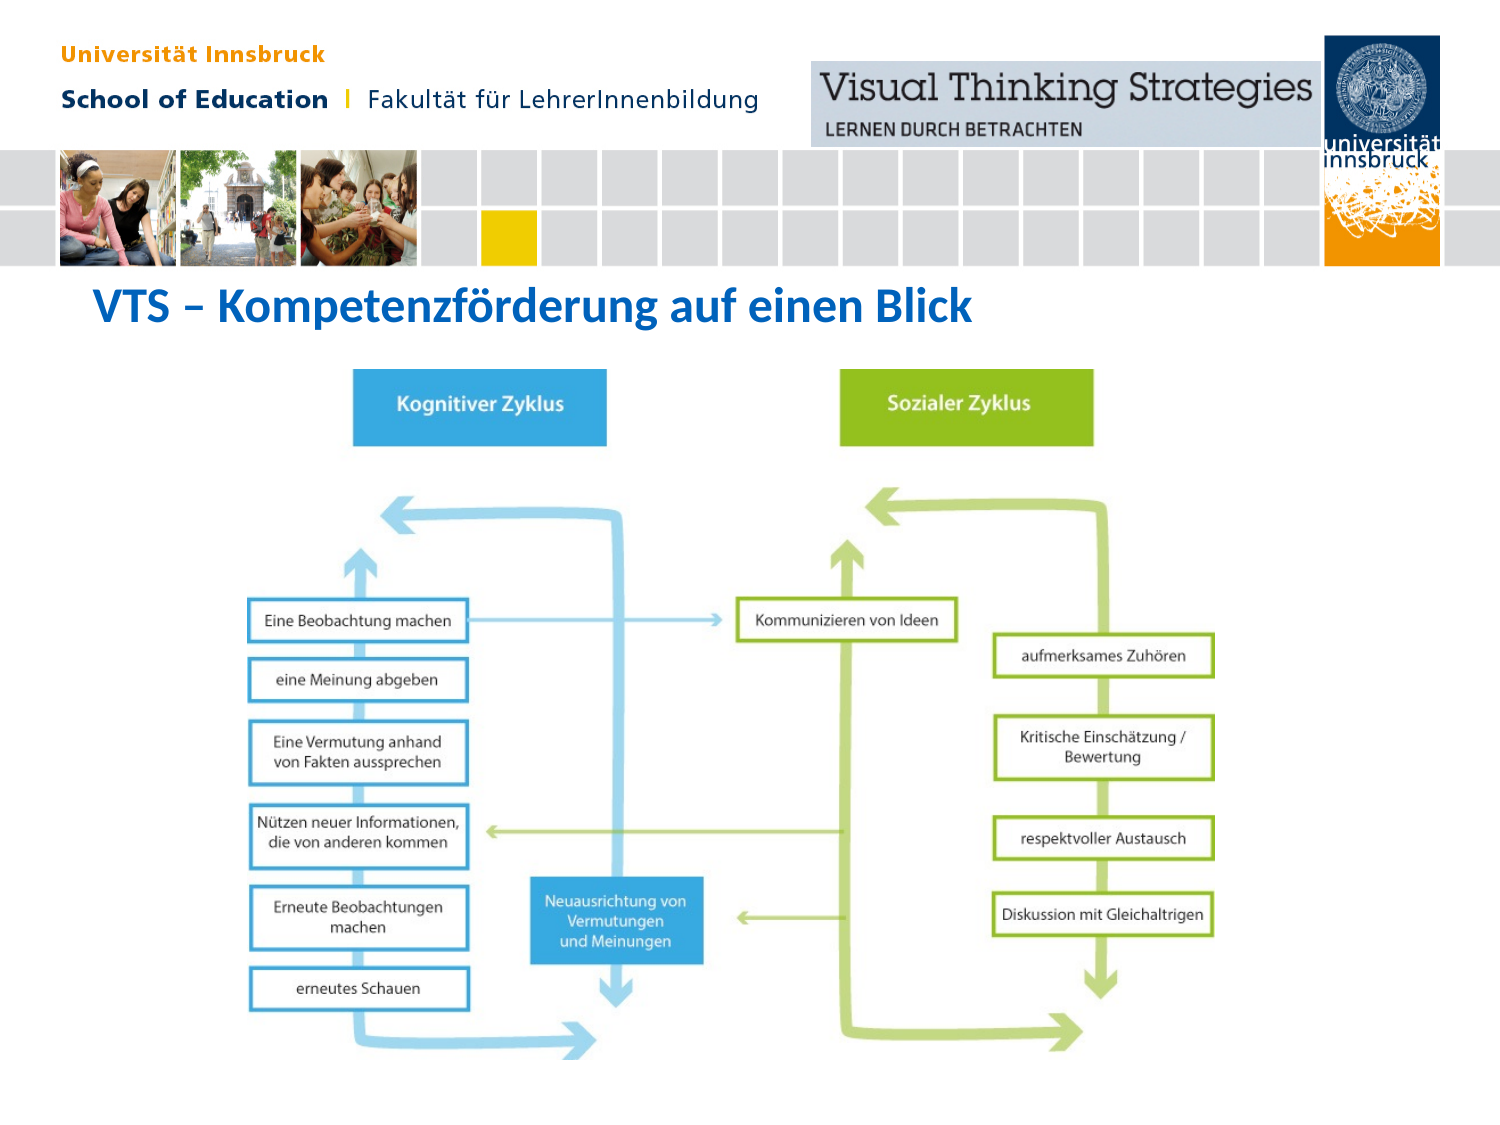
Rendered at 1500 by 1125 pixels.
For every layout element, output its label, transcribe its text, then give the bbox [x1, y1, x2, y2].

text_box VTS – Kompetenzförderung auf einen Blick [25, 264, 1041, 340]
picture [0, 0, 1500, 1125]
